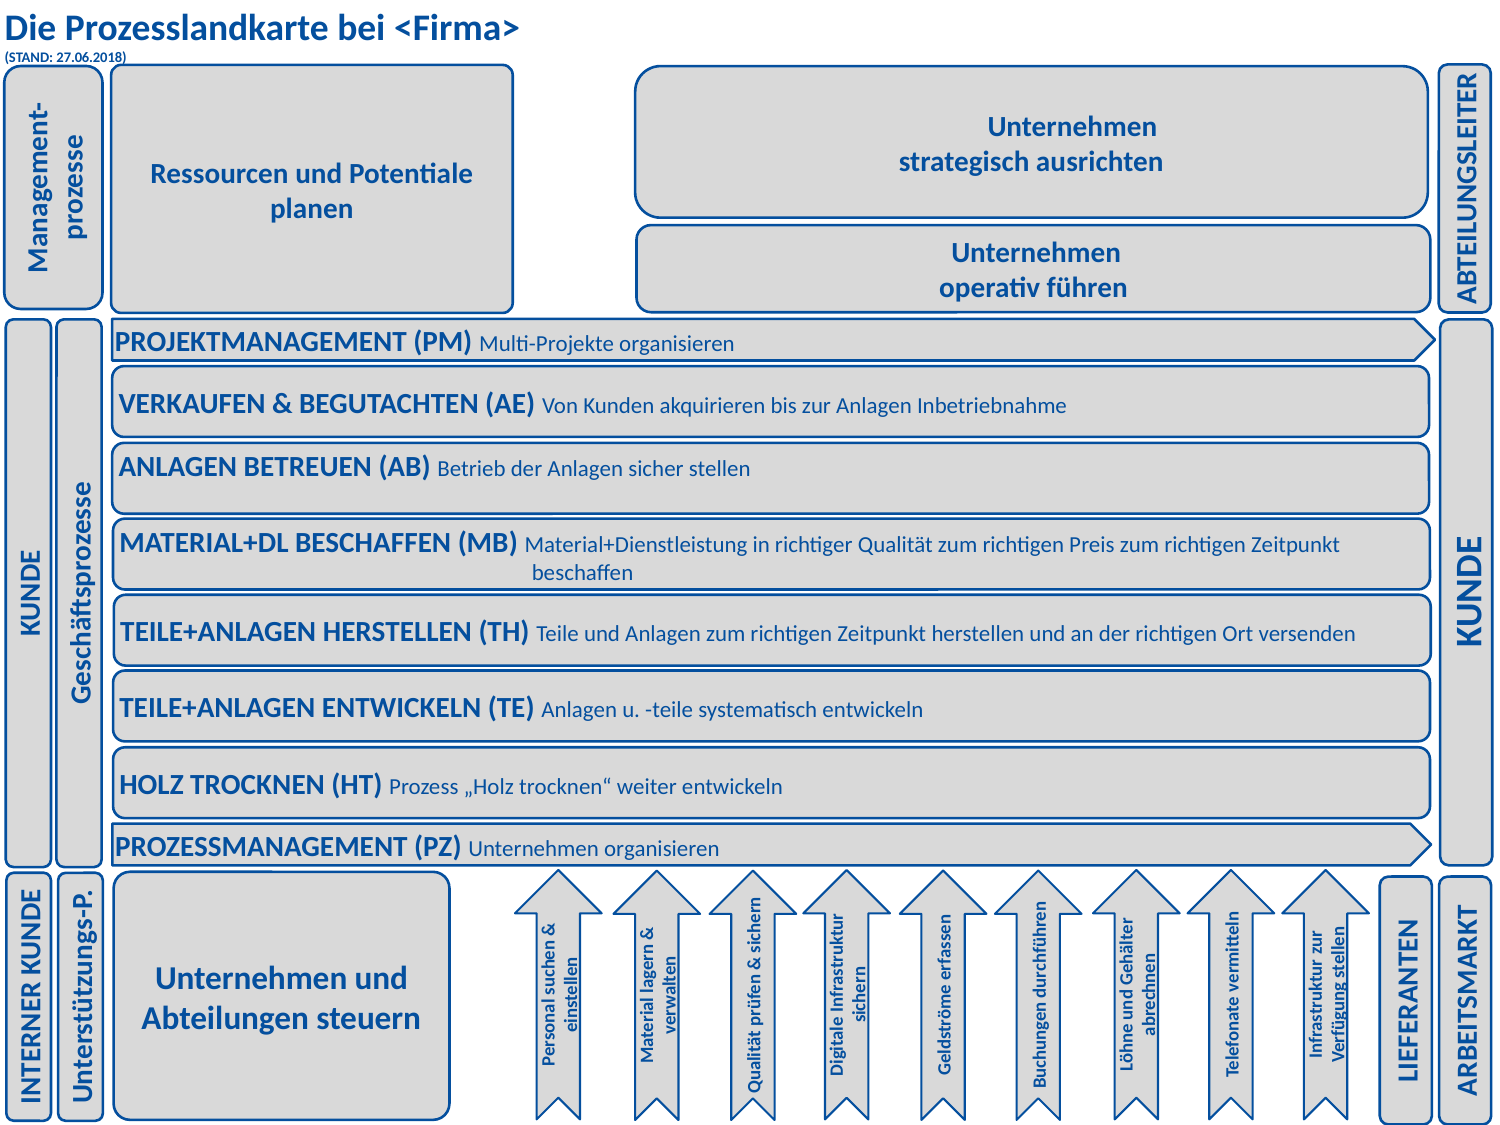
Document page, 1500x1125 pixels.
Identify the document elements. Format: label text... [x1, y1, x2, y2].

text_box ABTEILUNGSLEITER [1436, 62, 1493, 315]
text_box Infrastruktur zur Verfügung stellen [1280, 867, 1371, 1122]
text_box Geschäftsprozesse [54, 317, 104, 870]
text_box TEILE+ANLAGEN ENTWICKELN (TE) Anlagen u. -teile systematisch entwickeln [110, 668, 1433, 744]
text_box Buchungen durchführen [992, 868, 1084, 1122]
text_box Qualität prüfen & sichern [707, 868, 799, 1122]
text_box KUNDE [1438, 317, 1495, 868]
text_box Löhne und Gehälter abrechnen [1091, 867, 1182, 1122]
text_box KUNDE [3, 317, 54, 870]
text_box Personal suchen & einstellen [513, 867, 604, 1122]
text_box HOLZ TROCKNEN (HT) Prozess „Holz trocknen“ weiter entwickeln [110, 745, 1433, 821]
text_box LIEFERANTEN [1377, 874, 1435, 1125]
text_box Management- prozesse [2, 63, 105, 312]
text_box VERKAUFEN & BEGUTACHTEN (AE) Von Kunden akquirieren bis zur Anlagen Inbetriebnahme [110, 363, 1432, 440]
text_box Digitale Infrastruktur sichern [801, 867, 892, 1122]
text_box Material+DL beschaffen (MB) Material+Dienstleistung in richtiger Qualität zum richtigen Preis zum richtigen Zeitpunkt beschaffen [110, 516, 1433, 592]
text_box Unternehmen strategisch ausrichten [633, 63, 1430, 220]
text_box ANLAGEN BETREUEN (AB) Betrieb der Anlagen sicher stellen [110, 440, 1432, 516]
text_box Ressourcen und Potentiale planen [108, 62, 515, 316]
text_box Unternehmen operativ führen [634, 222, 1433, 315]
text_box Geldströme erfassen [897, 868, 989, 1122]
text_box Prozessmanagement (PZ) Unternehmen organisieren [110, 821, 1434, 868]
text_box Material lagern & verwalten [611, 868, 703, 1122]
text_box Unterstützungs-P. [56, 870, 105, 1123]
text_box Projektmanagement (PM) Multi-Projekte organisieren [110, 316, 1438, 363]
text_box Teile+Anlagen herstellen (TH) Teile und Anlagen zum richtigen Zeitpunkt herstellen und an der richtigen Ort versenden [111, 592, 1433, 668]
text_box Unternehmen und Abteilungen steuern [111, 869, 452, 1122]
text_box ARBEITSMARKT [1436, 874, 1494, 1125]
text_box Telefonate vermitteln [1185, 867, 1277, 1122]
text_box Die Prozesslandkarte bei <Firma> (STAND: 27.06.2018) [1, 0, 576, 69]
text_box INTERNER KUNDE [4, 870, 54, 1123]
